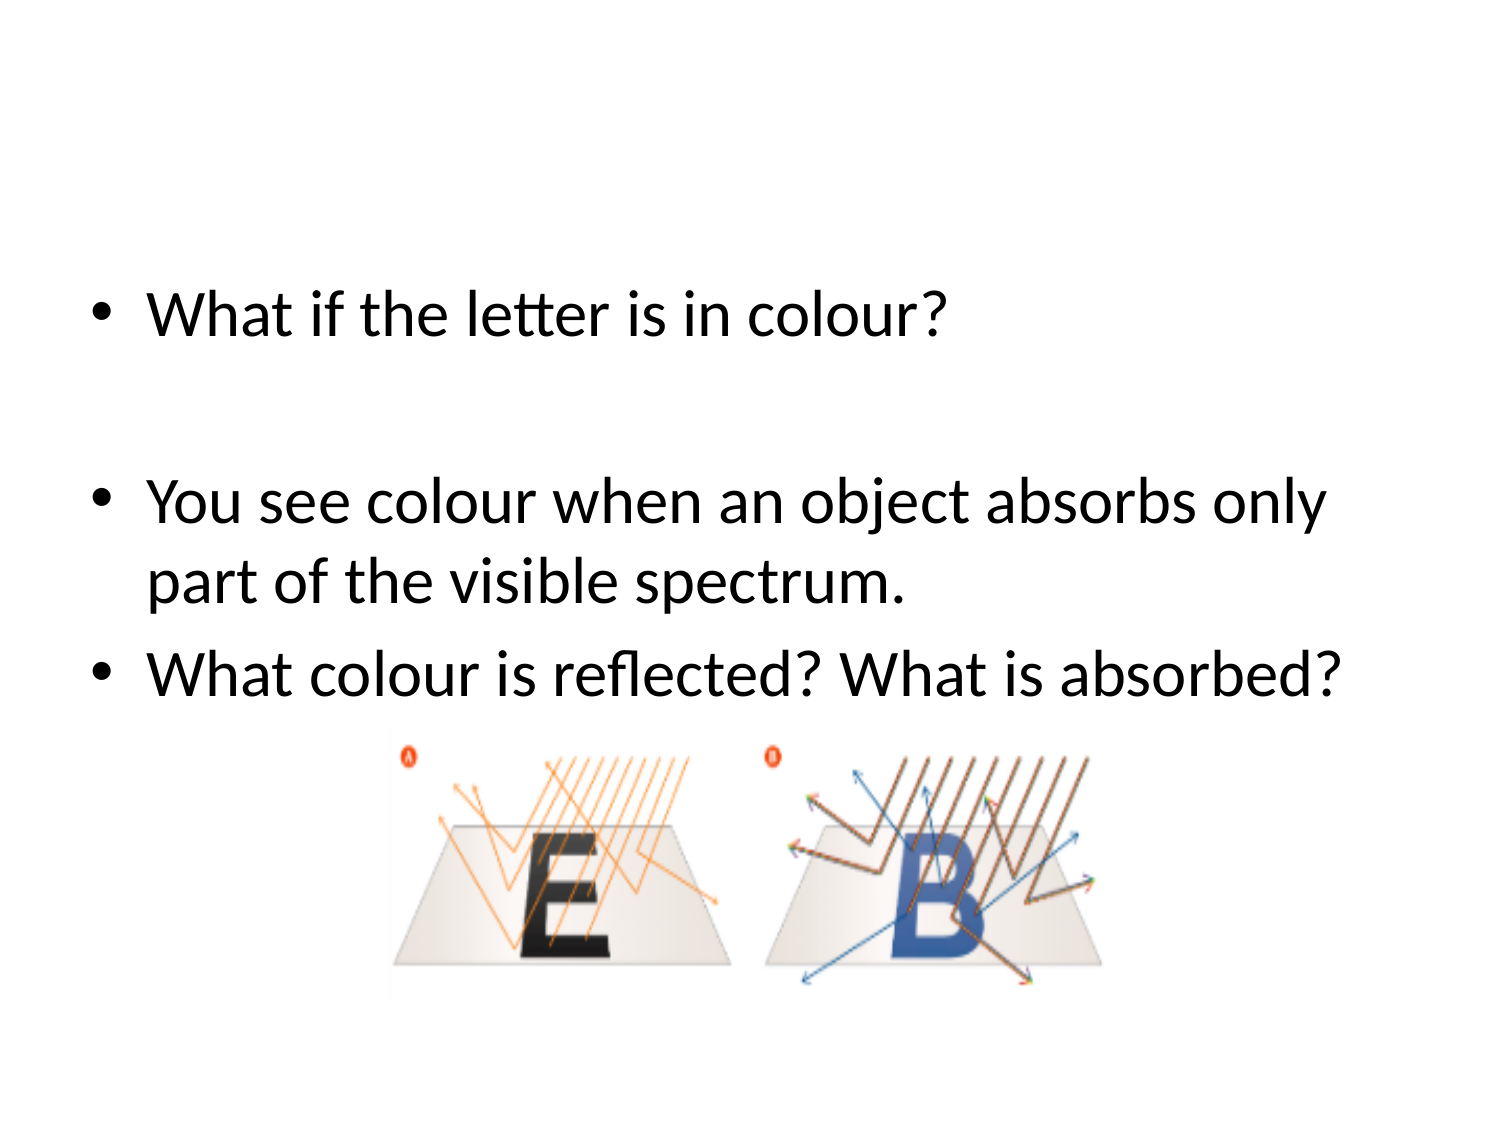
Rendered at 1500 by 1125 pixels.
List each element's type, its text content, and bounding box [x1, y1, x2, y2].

picture [387, 724, 1126, 1006]
list What if the letter is in colour? You see colour when an object absorbs only part of the visible spectrum. What colour is reflected? What is absorbed? [75, 262, 1425, 1005]
